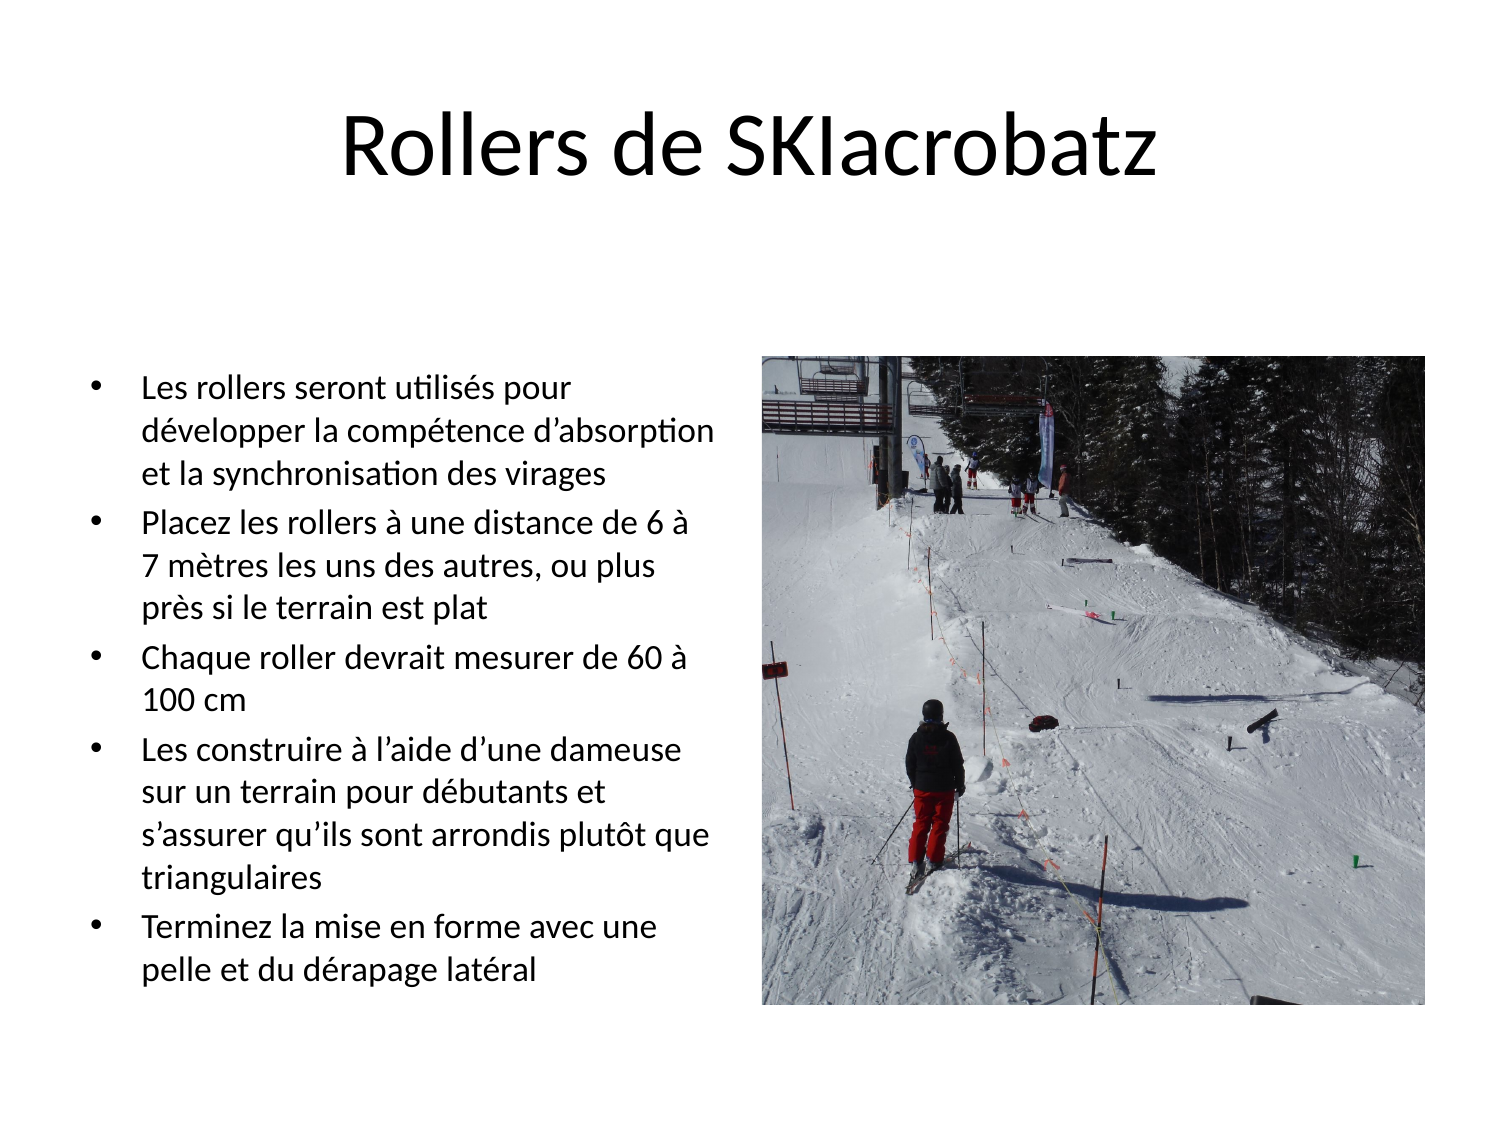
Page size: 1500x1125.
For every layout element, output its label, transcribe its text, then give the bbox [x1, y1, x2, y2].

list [761, 356, 1426, 1006]
title Rollers de SKIacrobatz [75, 45, 1425, 233]
list Les rollers seront utilisés pour développer la compétence d’absorption et la synchronisation des virages Placez les rollers à une distance de 6 à 7 mètres les uns des autres, ou plus près si le terrain est plat Chaque roller devrait mesurer de 60 à 100 cm Les construire à l’aide d’une dameuse sur un terrain pour débutants et s’assurer qu’ils sont arrondis plutôt que triangulaires Terminez la mise en forme avec une pelle et du dérapage latéral [75, 356, 738, 1005]
